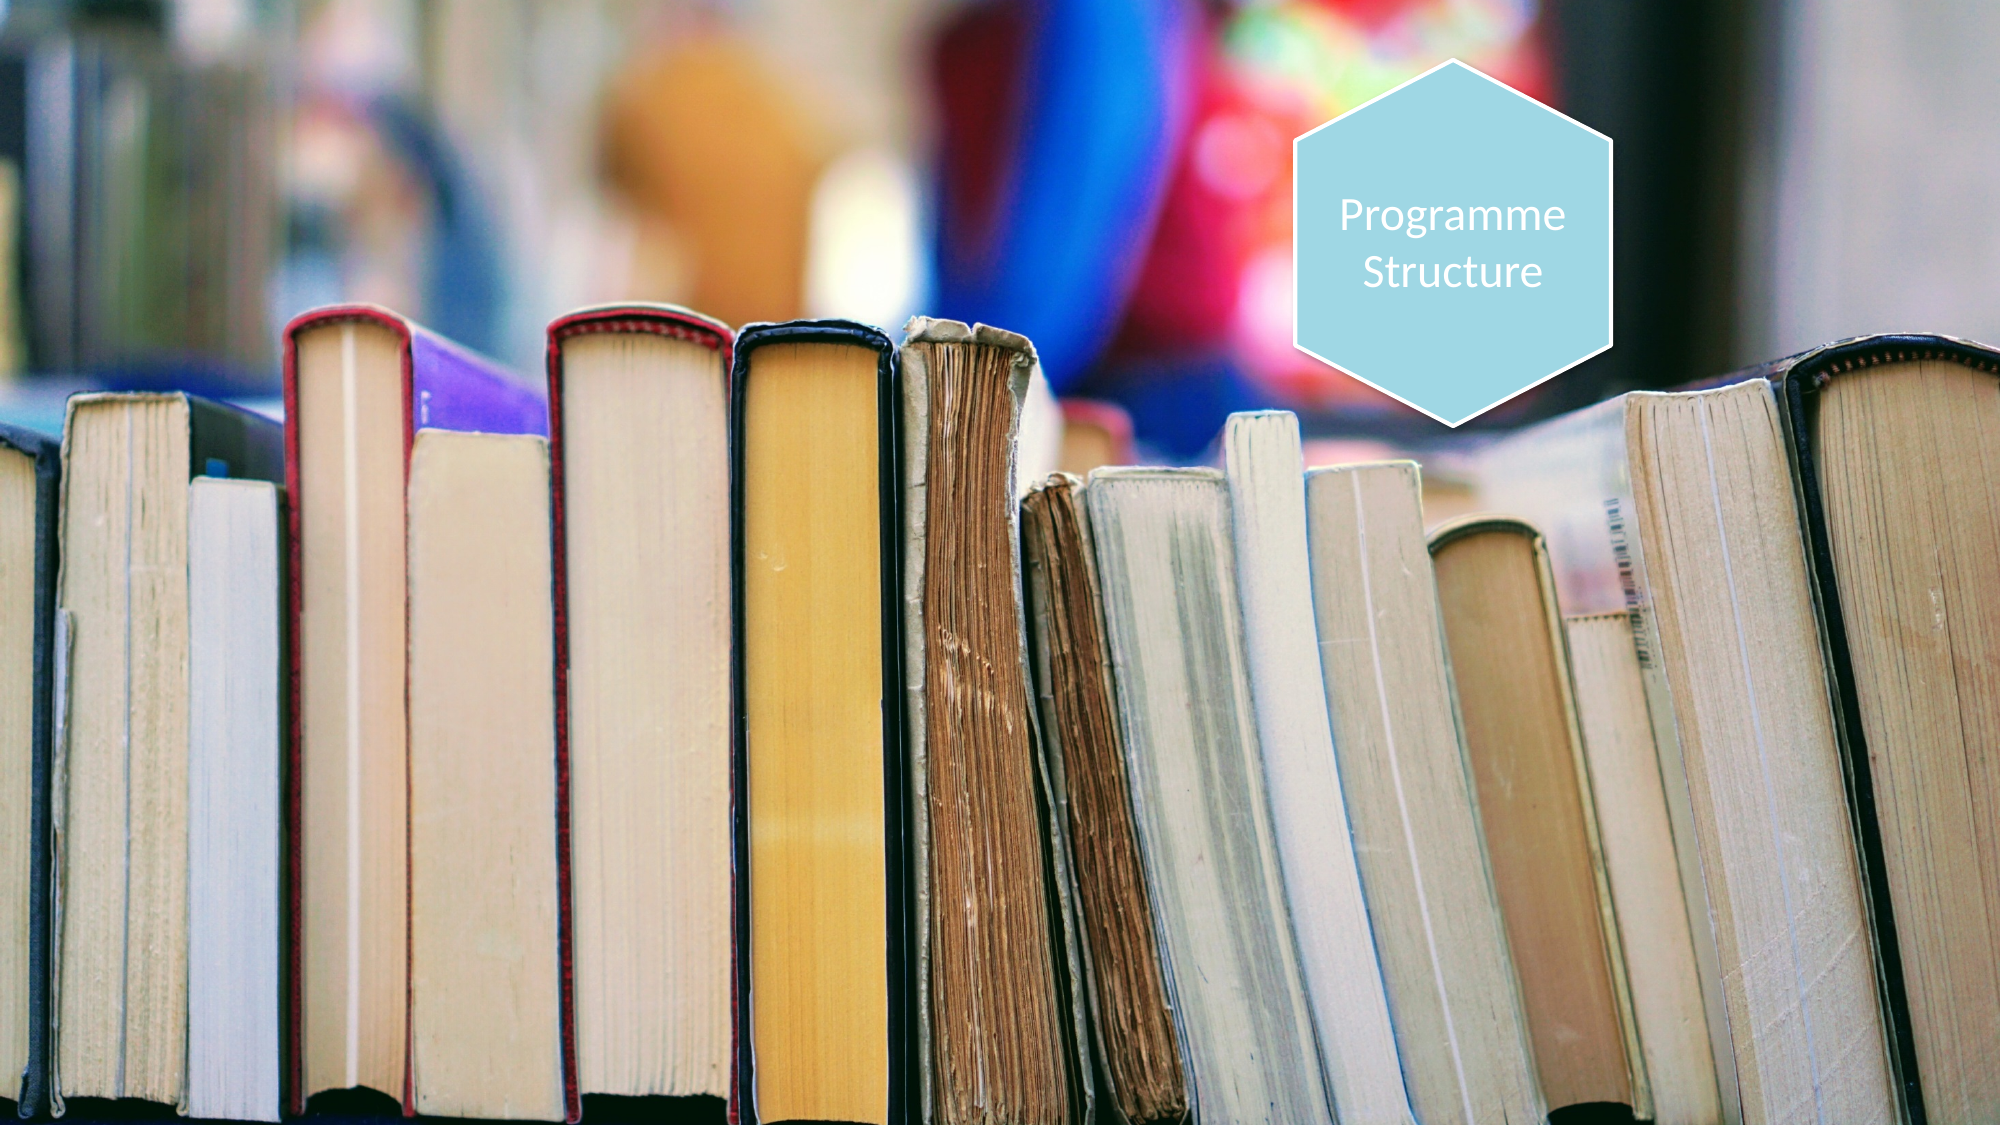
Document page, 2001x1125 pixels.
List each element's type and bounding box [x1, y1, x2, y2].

text_box [1295, 59, 1611, 427]
picture [0, 0, 2000, 1125]
